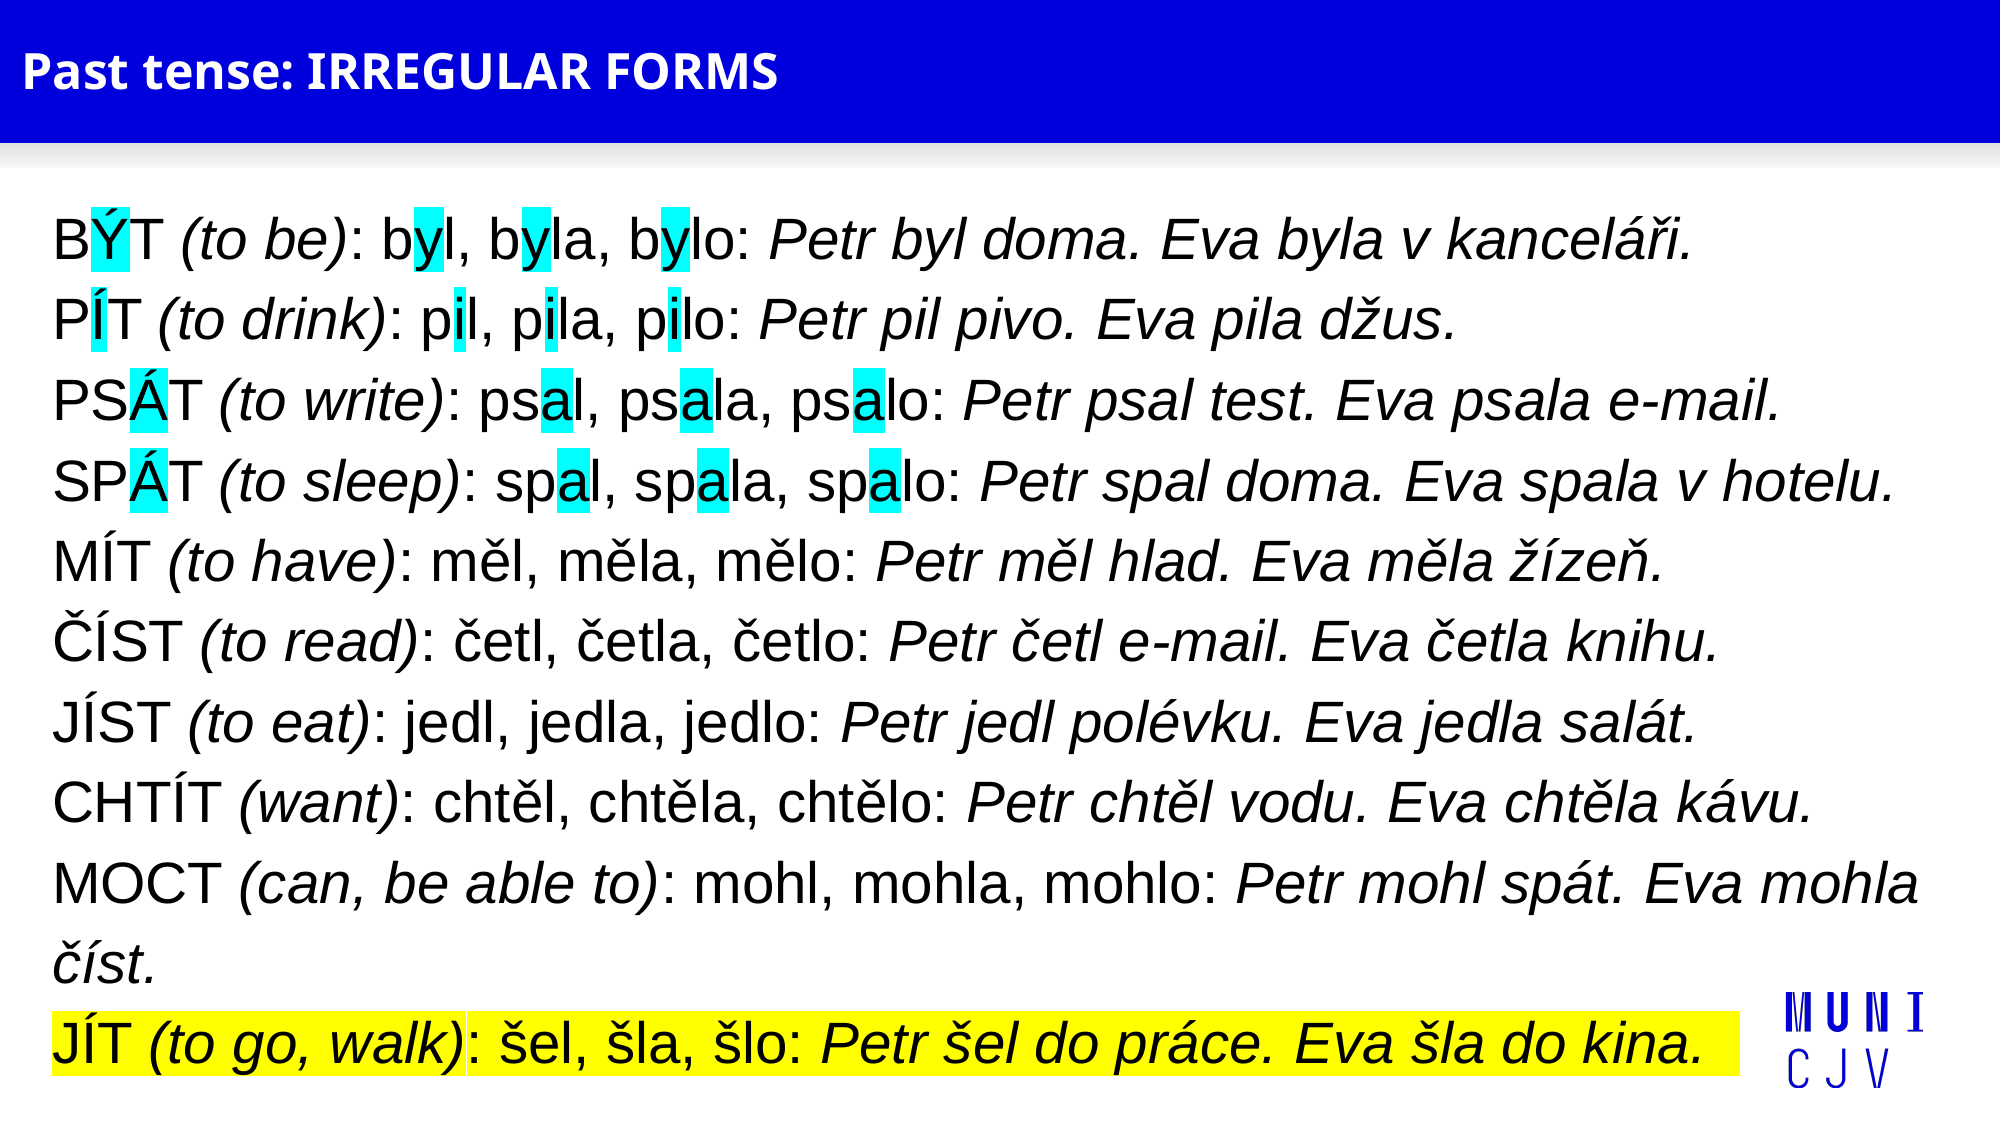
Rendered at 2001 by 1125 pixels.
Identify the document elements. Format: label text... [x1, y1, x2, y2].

title Past tense: IRREGULAR FORMS [21, 3, 1953, 136]
list BÝT (to be): byl, byla, bylo: Petr byl doma. Eva byla v kanceláři. PÍT (to drink): pil, pila, pilo: Petr pil pivo. Eva pila džus. PSÁT (to write): psal, psala, psalo: Petr psal test. Eva psala e-mail. SPÁT (to sleep): spal, spala, spalo: Petr spal doma. Eva spala v hotelu. MÍT (to have): měl, měla, mělo: Petr měl hlad. Eva měla žízeň. ČÍST (to read): četl, četla, četlo: Petr četl e-mail. Eva četla knihu. JÍST (to eat): jedl, jedla, jedlo: Petr jedl polévku. Eva jedla salát. CHTÍT (want): chtěl, chtěla, chtělo: Petr chtěl vodu. Eva chtěla kávu. MOCT (can, be able to): mohl, mohla, mohlo: Petr mohl spát. Eva mohla číst. JÍT (to go, walk): šel, šla, šlo: Petr šel do práce. Eva šla do kina. [52, 190, 1941, 1081]
picture [1784, 1081, 1923, 1088]
